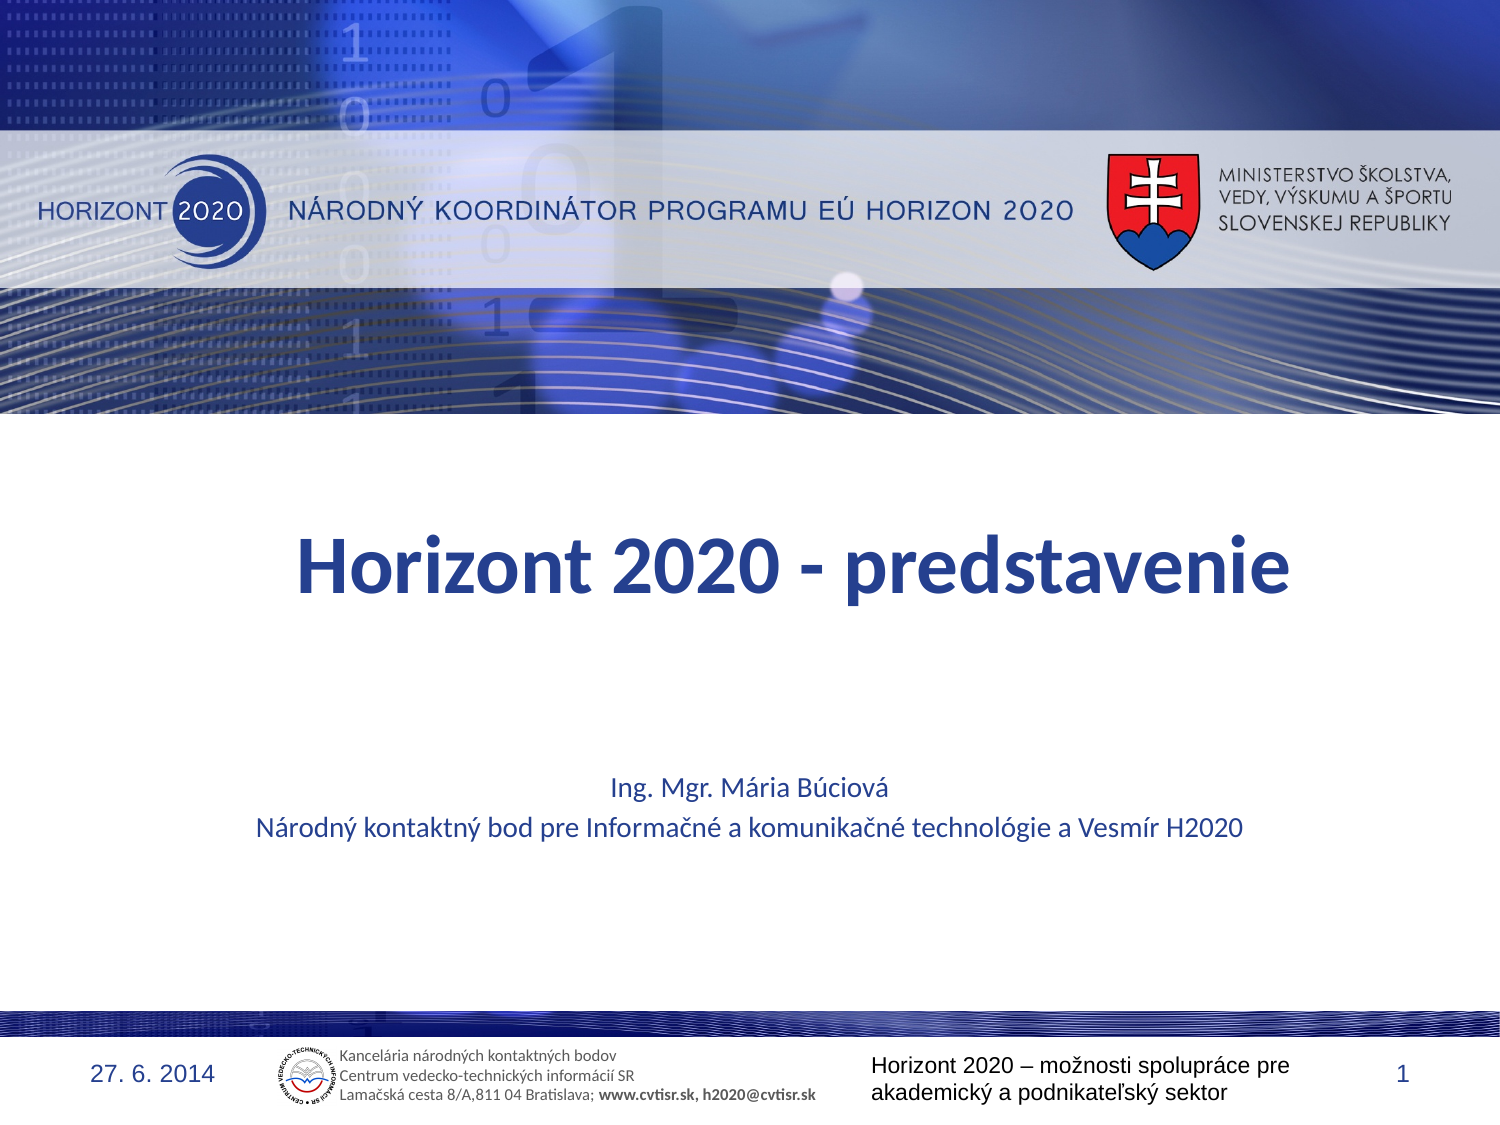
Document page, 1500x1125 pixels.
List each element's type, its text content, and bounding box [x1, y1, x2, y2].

slide_number 27. 6. 2014 [75, 1042, 254, 1103]
picture [0, 1011, 1500, 1037]
picture [277, 1046, 337, 1106]
footer Horizont 2020 – možnosti spolupráce pre akademický a podnikateľský sektor [856, 1042, 1328, 1103]
title Horizont 2020 - predstavenie [147, 439, 1423, 681]
slide_number 1 [1328, 1042, 1425, 1103]
picture [0, 0, 1500, 415]
subtitle Ing. Mgr. Mária Búciová Národný kontaktný bod pre Informačné a komunikačné technológie a Vesmír H2020 [224, 637, 1276, 926]
